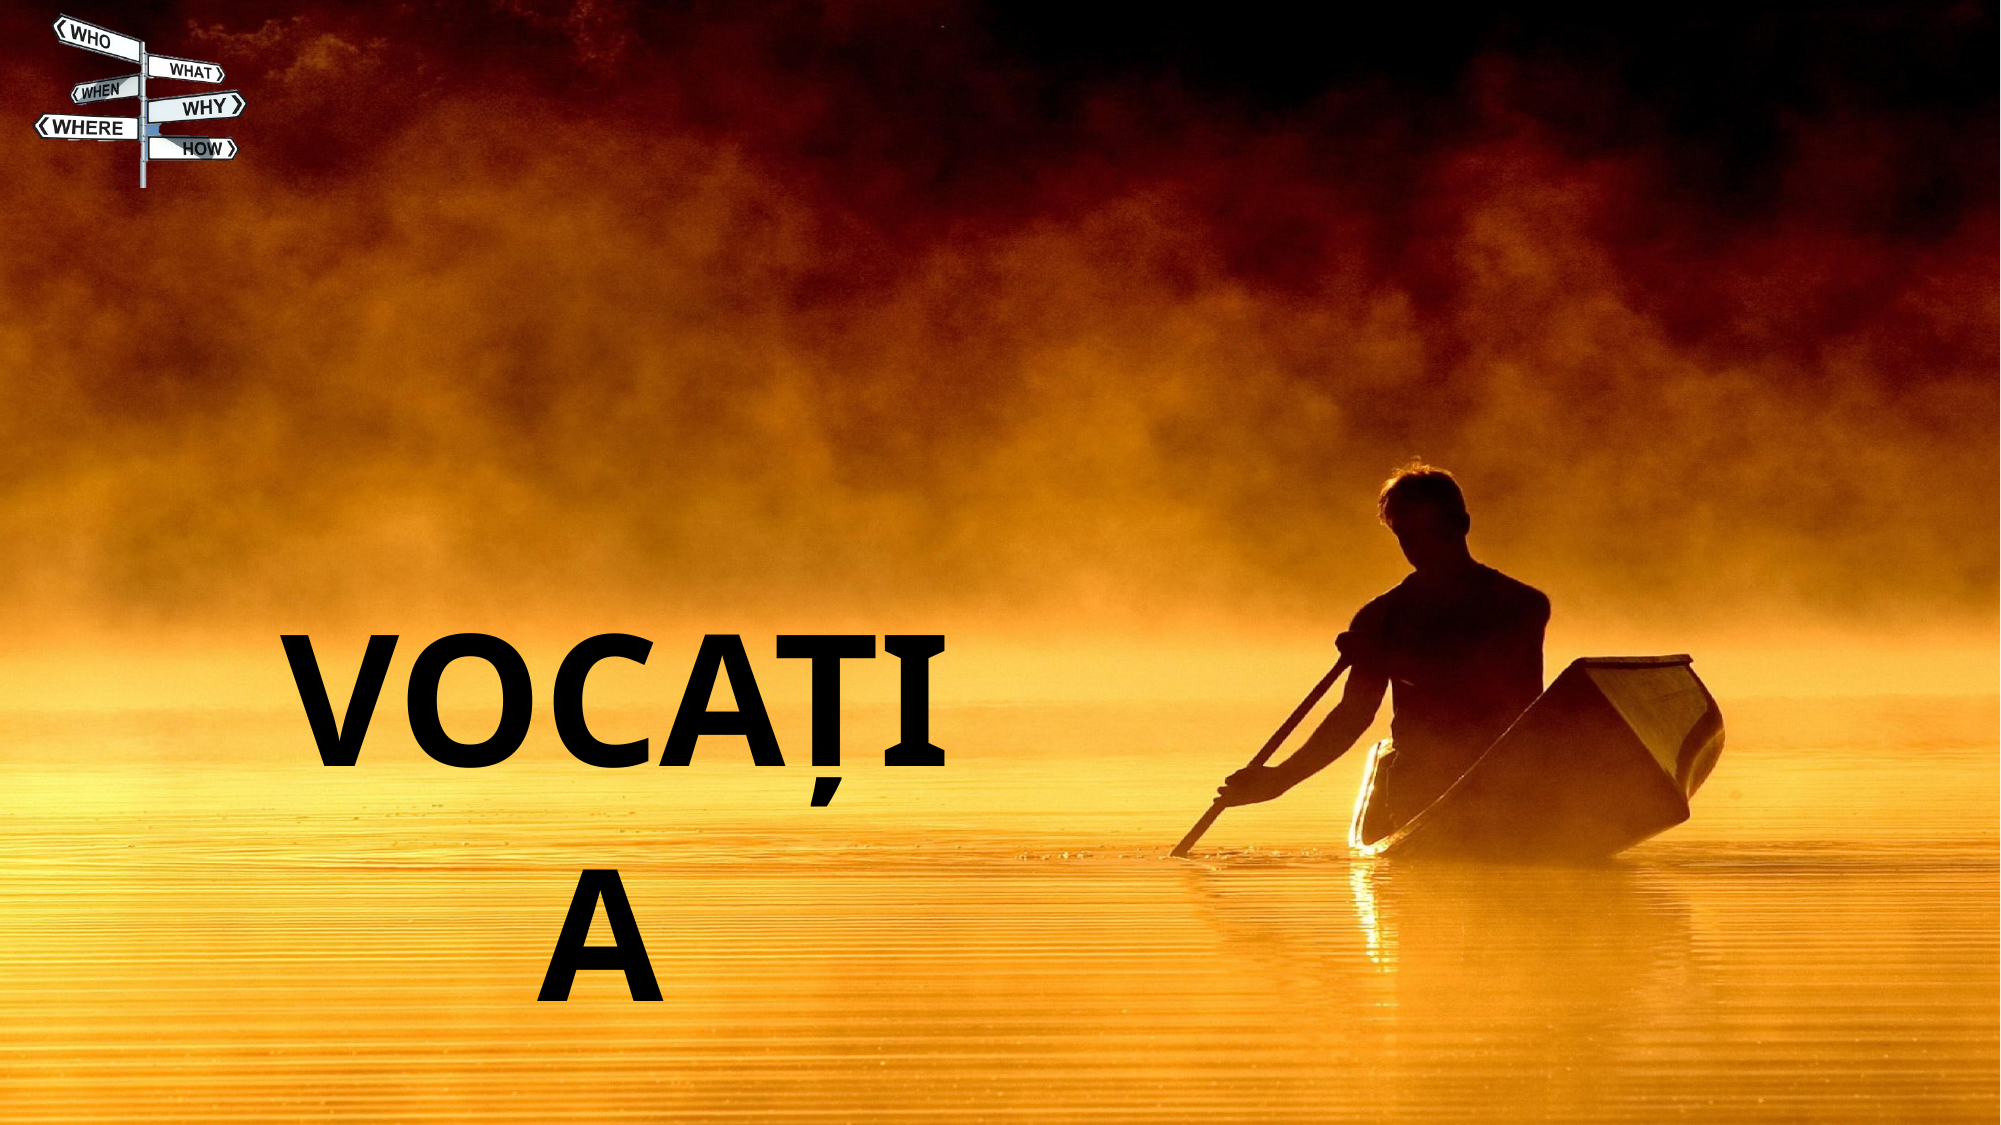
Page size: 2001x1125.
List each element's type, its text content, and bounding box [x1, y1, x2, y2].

text_box Vocația [187, 560, 1015, 811]
picture [0, 0, 2001, 1125]
